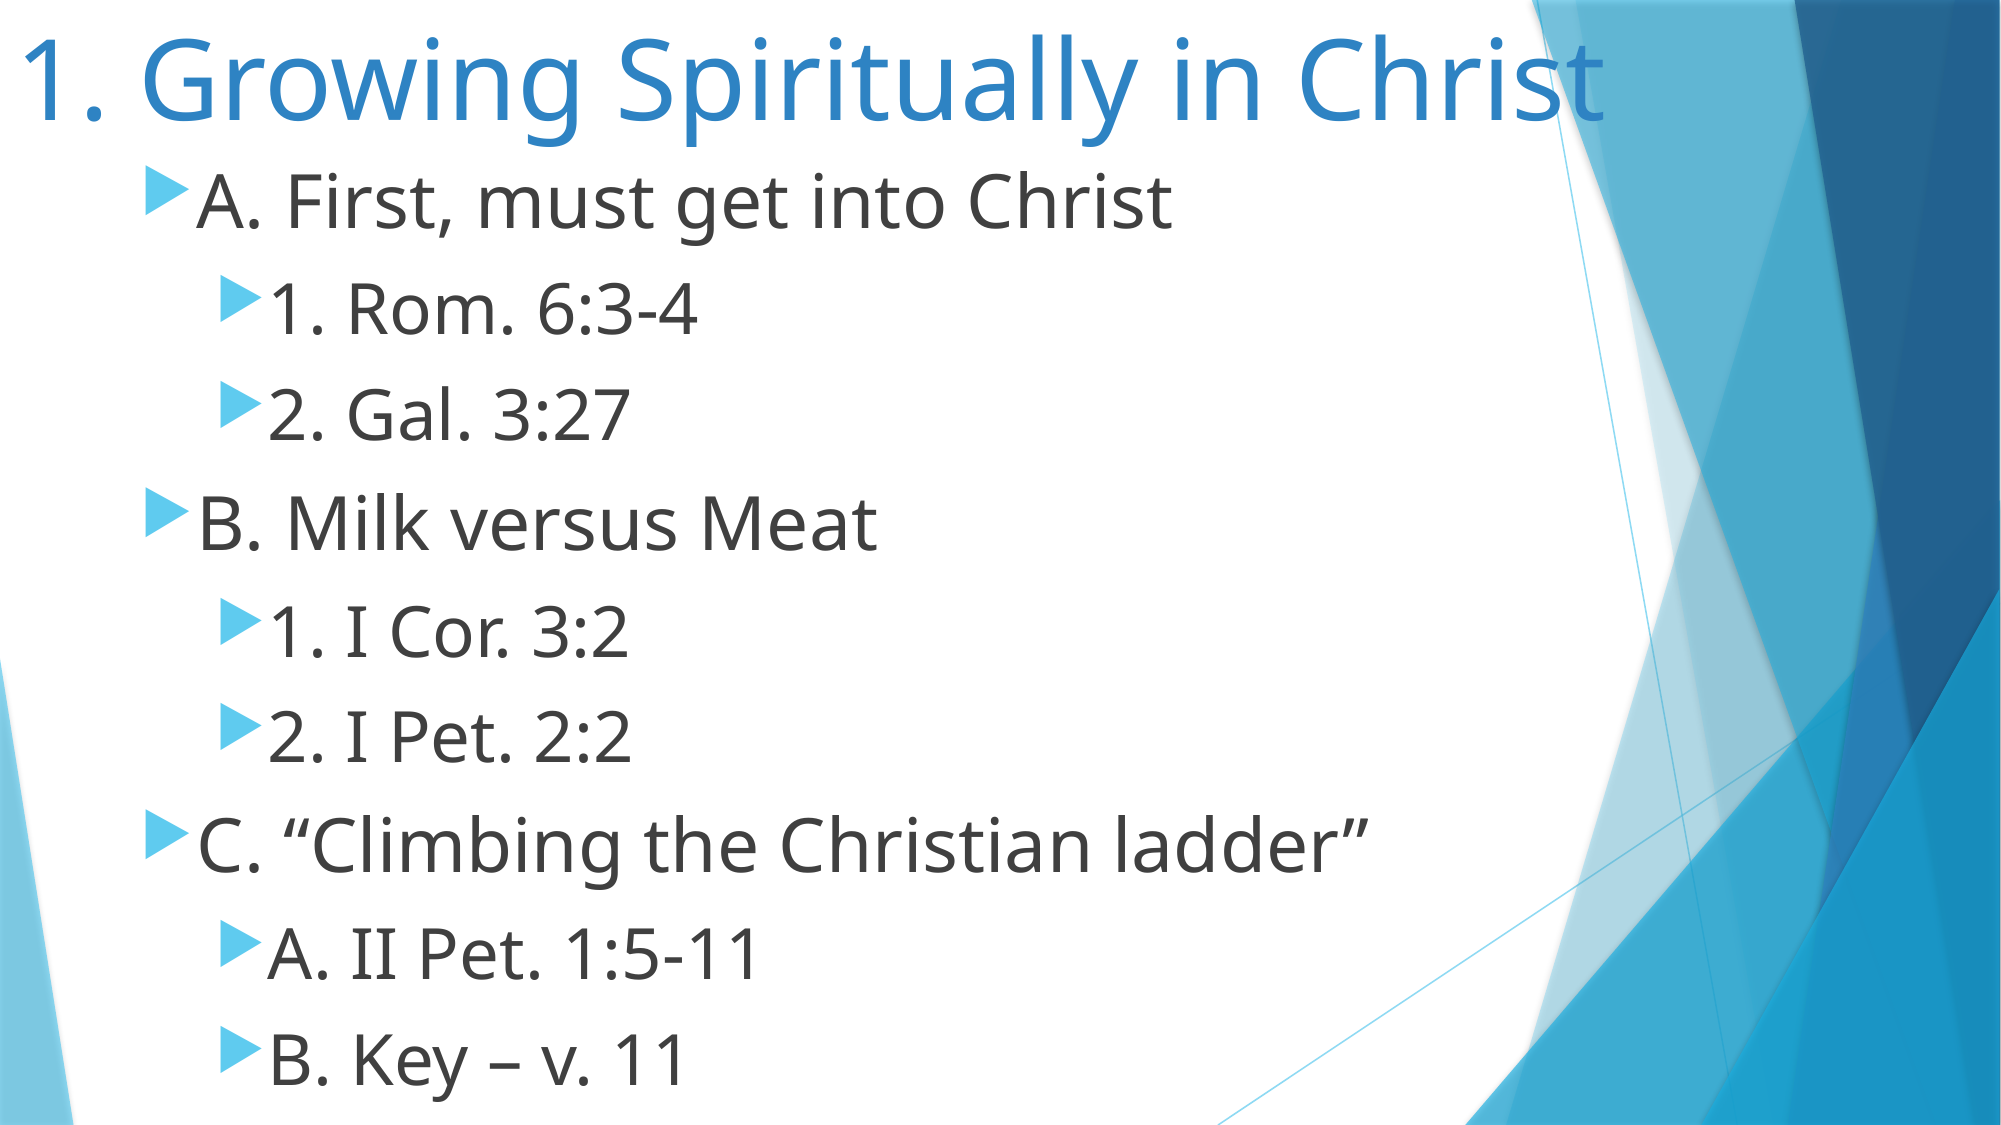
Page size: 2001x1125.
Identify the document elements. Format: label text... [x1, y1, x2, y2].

title 1. Growing Spiritually in Christ [0, 0, 1661, 217]
list A. First, must get into Christ 1. Rom. 6:3-4 2. Gal. 3:27 B. Milk versus Meat 1. I Cor. 3:2 2. I Pet. 2:2 C. “Climbing the Christian ladder” A. II Pet. 1:5-11 B. Key – v. 11 [125, 145, 1536, 1125]
